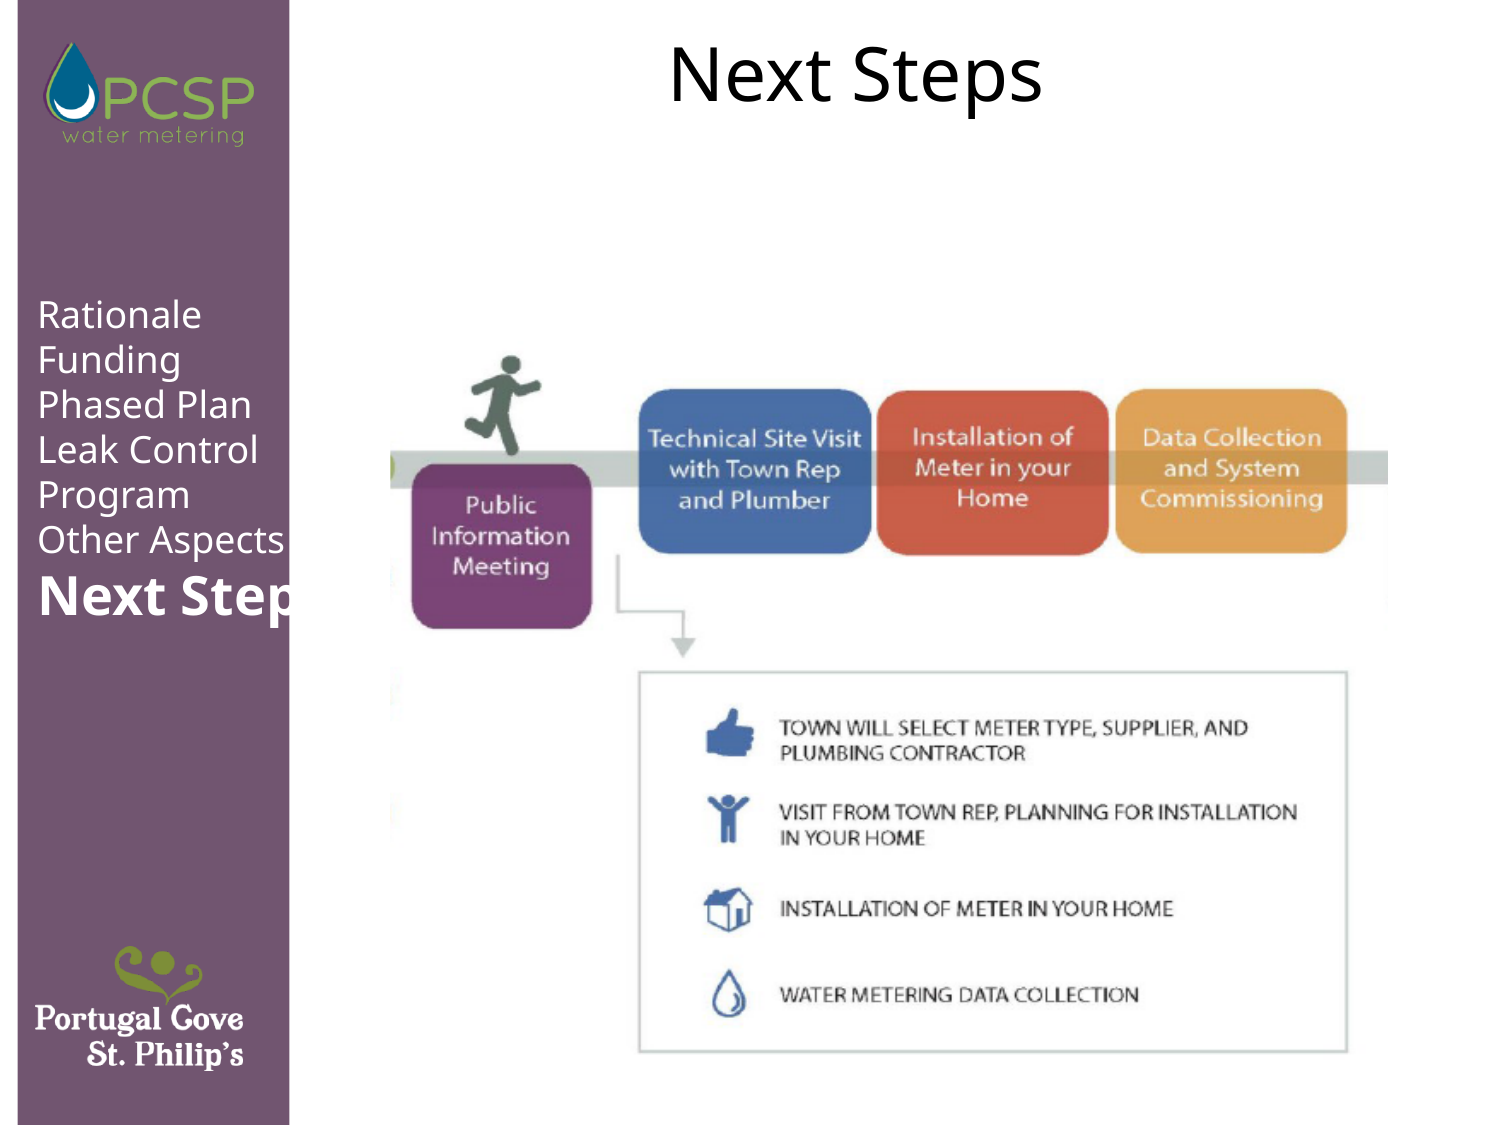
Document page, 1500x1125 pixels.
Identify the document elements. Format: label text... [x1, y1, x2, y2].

picture [390, 231, 1389, 1071]
text_box Rationale Funding Phased Plan Leak Control Program Other Aspects Next Steps [22, 283, 361, 634]
text_box Next Steps [312, 19, 1400, 124]
picture [43, 42, 254, 147]
picture [35, 946, 243, 1071]
